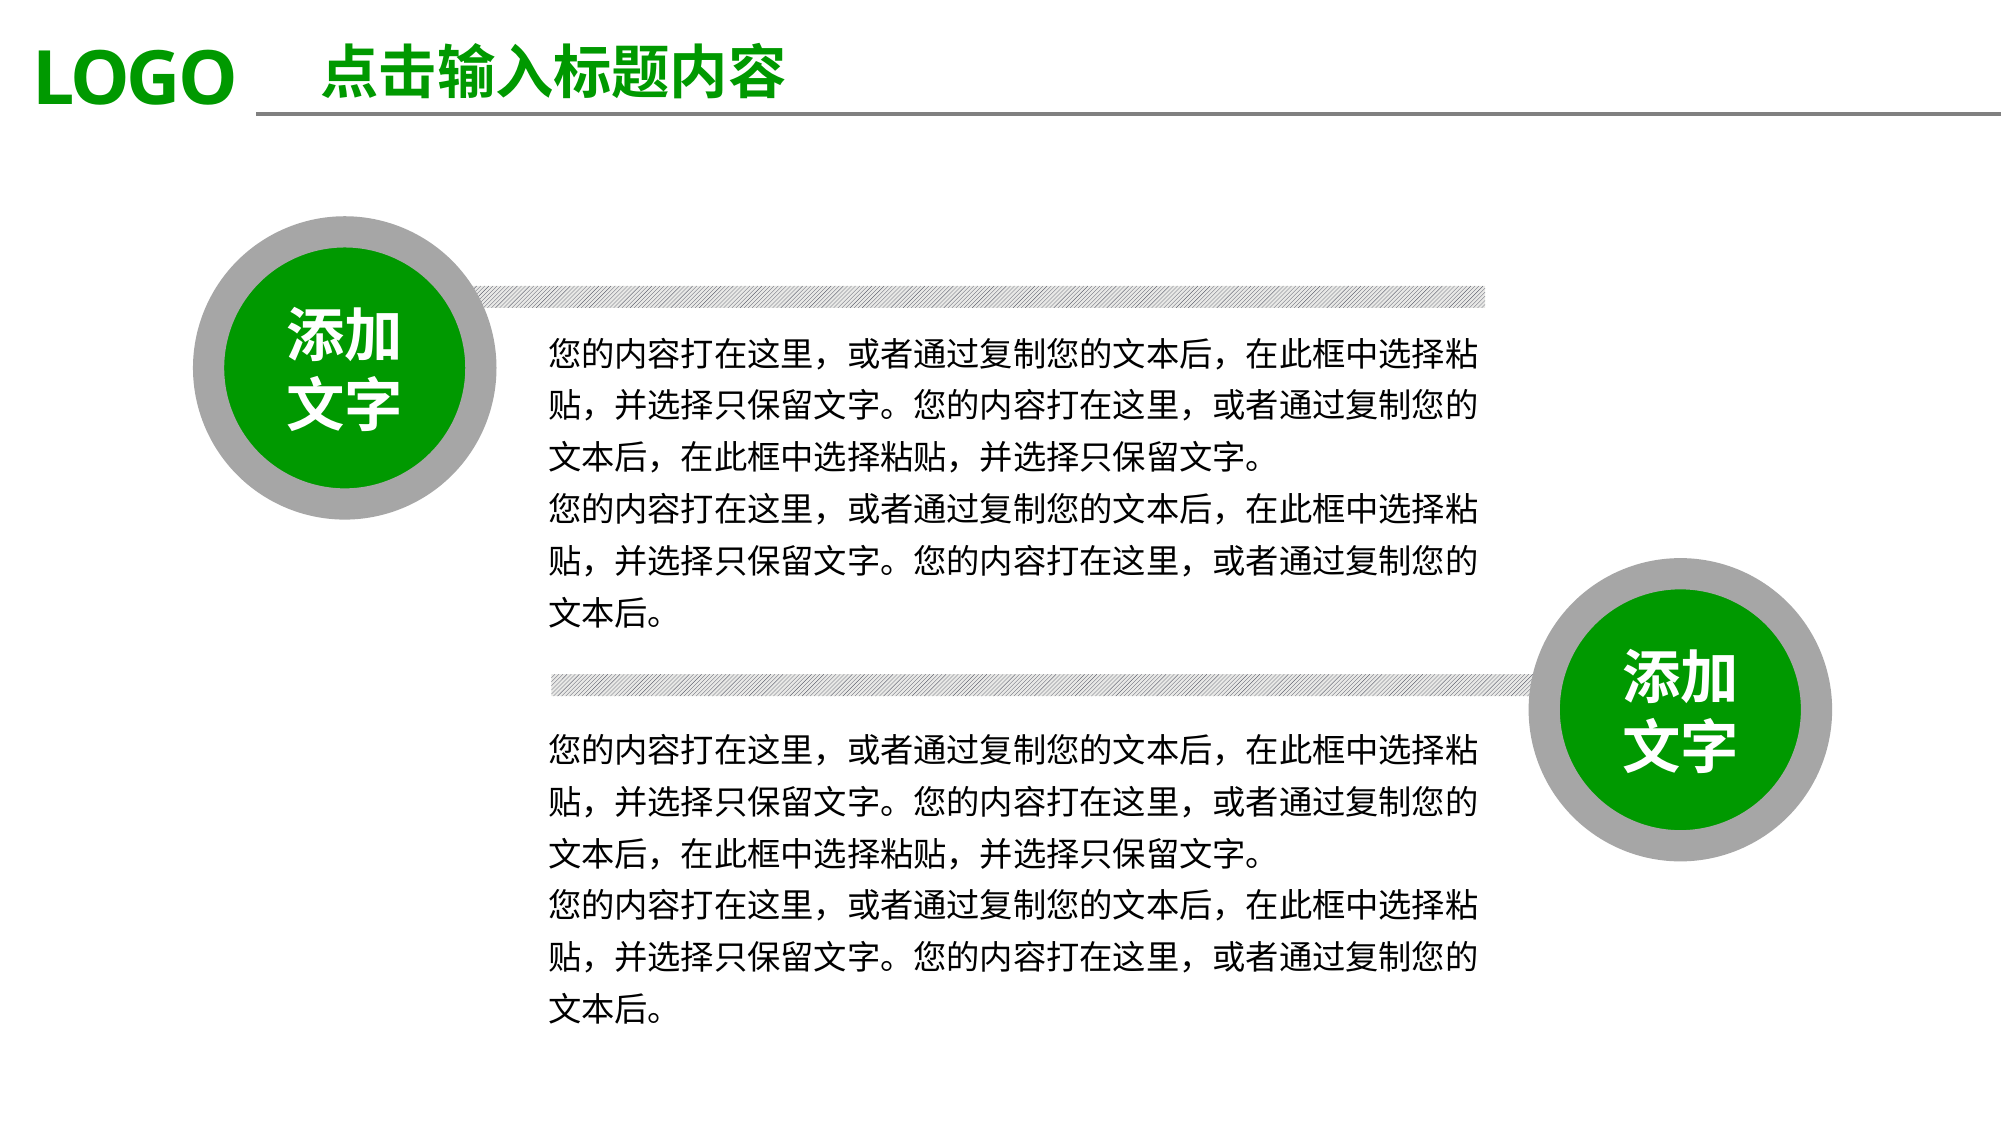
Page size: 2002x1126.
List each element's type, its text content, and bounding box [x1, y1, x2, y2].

text_box [455, 284, 1487, 310]
text_box 您的内容打在这里，或者通过复制您的文本后，在此框中选择粘贴，并选择只保留文字。您的内容打在这里，或者通过复制您的文本后，在此框中选择粘贴，并选择只保留文字。 您的内容打在这里，或者通过复制您的文本后，在此框中选择粘贴，并选择只保留文字。您的内容打在这里，或者通过复制您的文本后。 [533, 709, 1503, 1036]
text_box [549, 672, 1549, 698]
text_box 点击输入标题内容 [283, 27, 824, 113]
text_box 添加文字 [1544, 573, 1817, 846]
text_box 您的内容打在这里，或者通过复制您的文本后，在此框中选择粘贴，并选择只保留文字。您的内容打在这里，或者通过复制您的文本后，在此框中选择粘贴，并选择只保留文字。 您的内容打在这里，或者通过复制您的文本后，在此框中选择粘贴，并选择只保留文字。您的内容打在这里，或者通过复制您的文本后。 [533, 313, 1503, 640]
text_box 添加文字 [208, 231, 481, 504]
